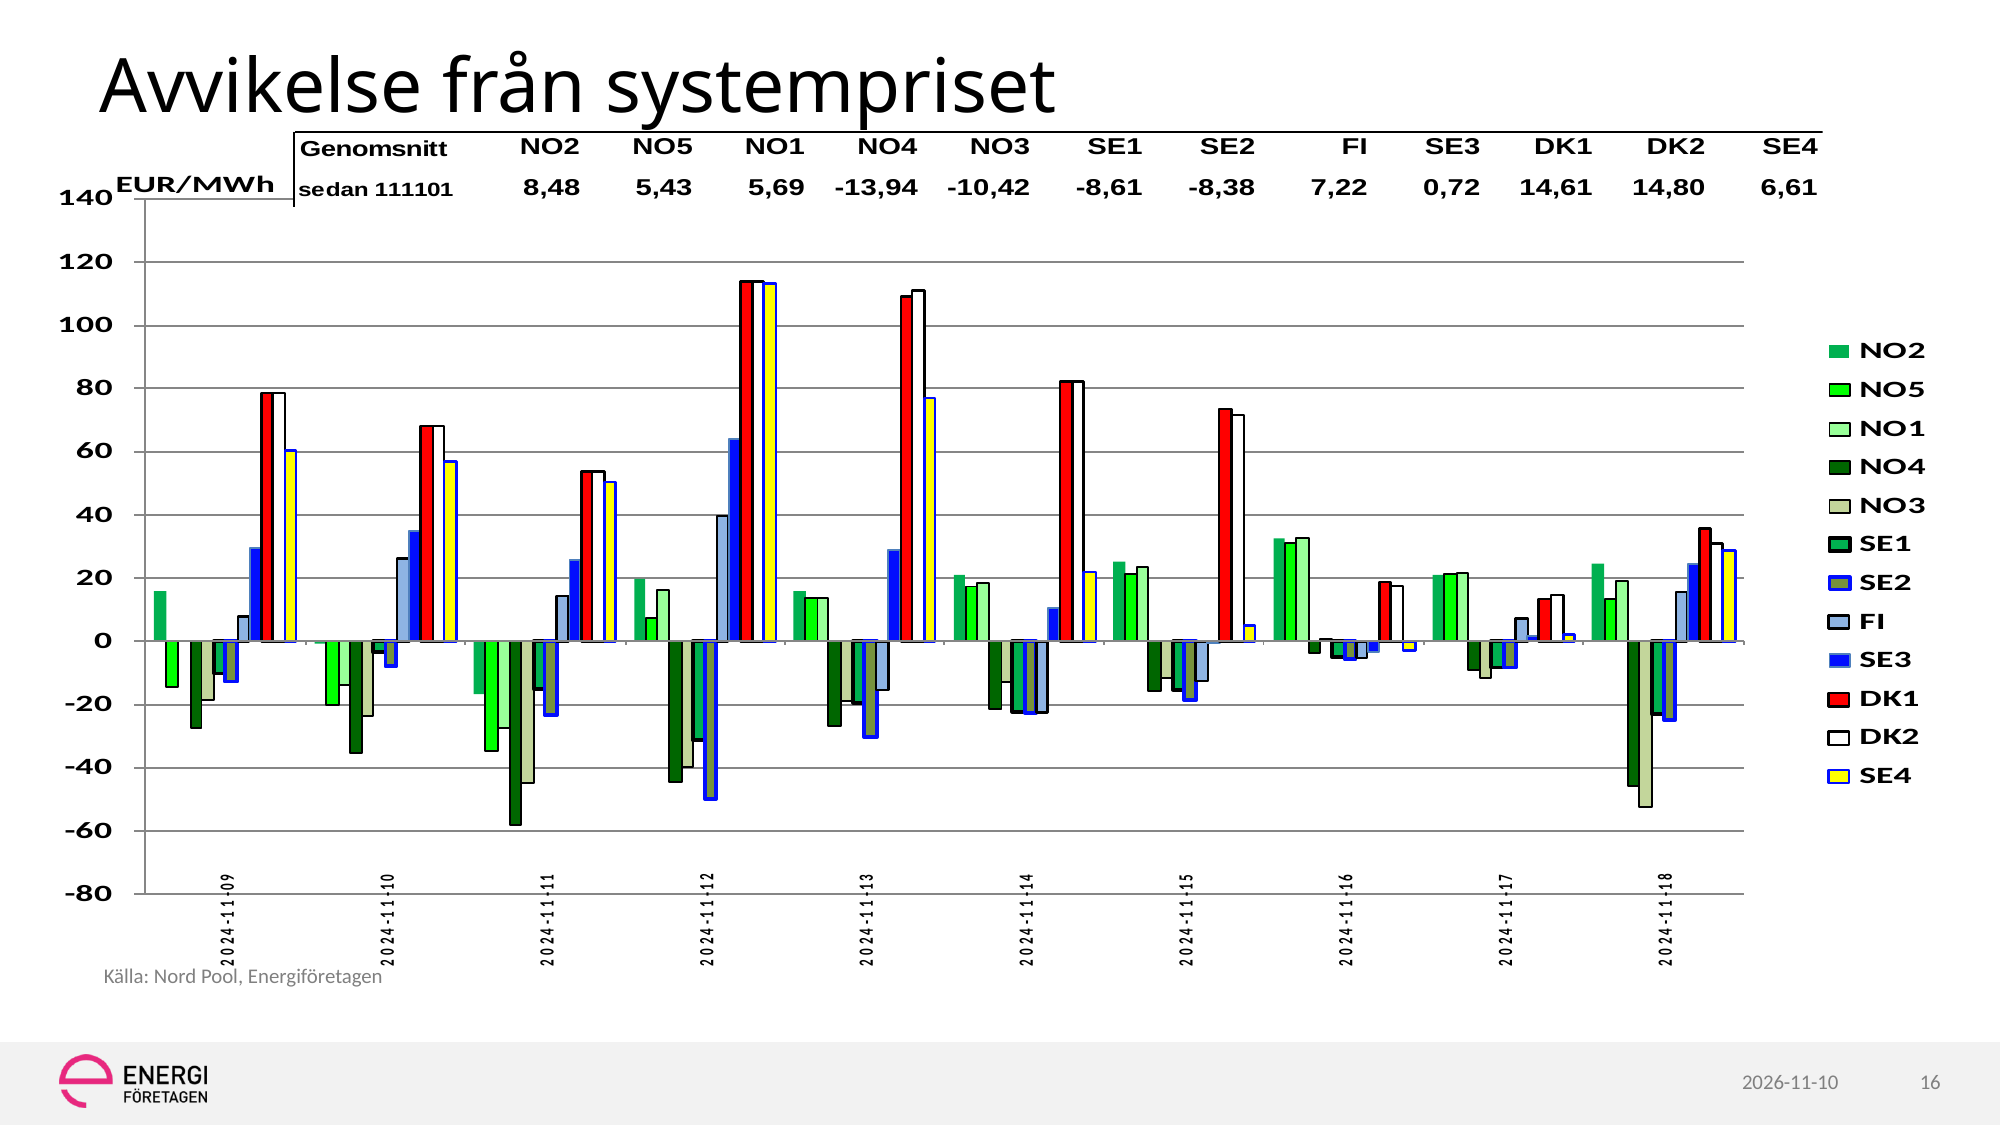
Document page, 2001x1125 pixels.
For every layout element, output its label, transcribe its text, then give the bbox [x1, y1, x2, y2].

picture [39, 131, 1961, 973]
picture [59, 1054, 207, 1108]
text_box Källa: Nord Pool, Energiföretagen [103, 984, 1229, 993]
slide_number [1742, 1068, 1854, 1099]
title Avvikelse från systempriset [99, 30, 1900, 128]
slide_number 16 [1882, 1068, 1941, 1099]
